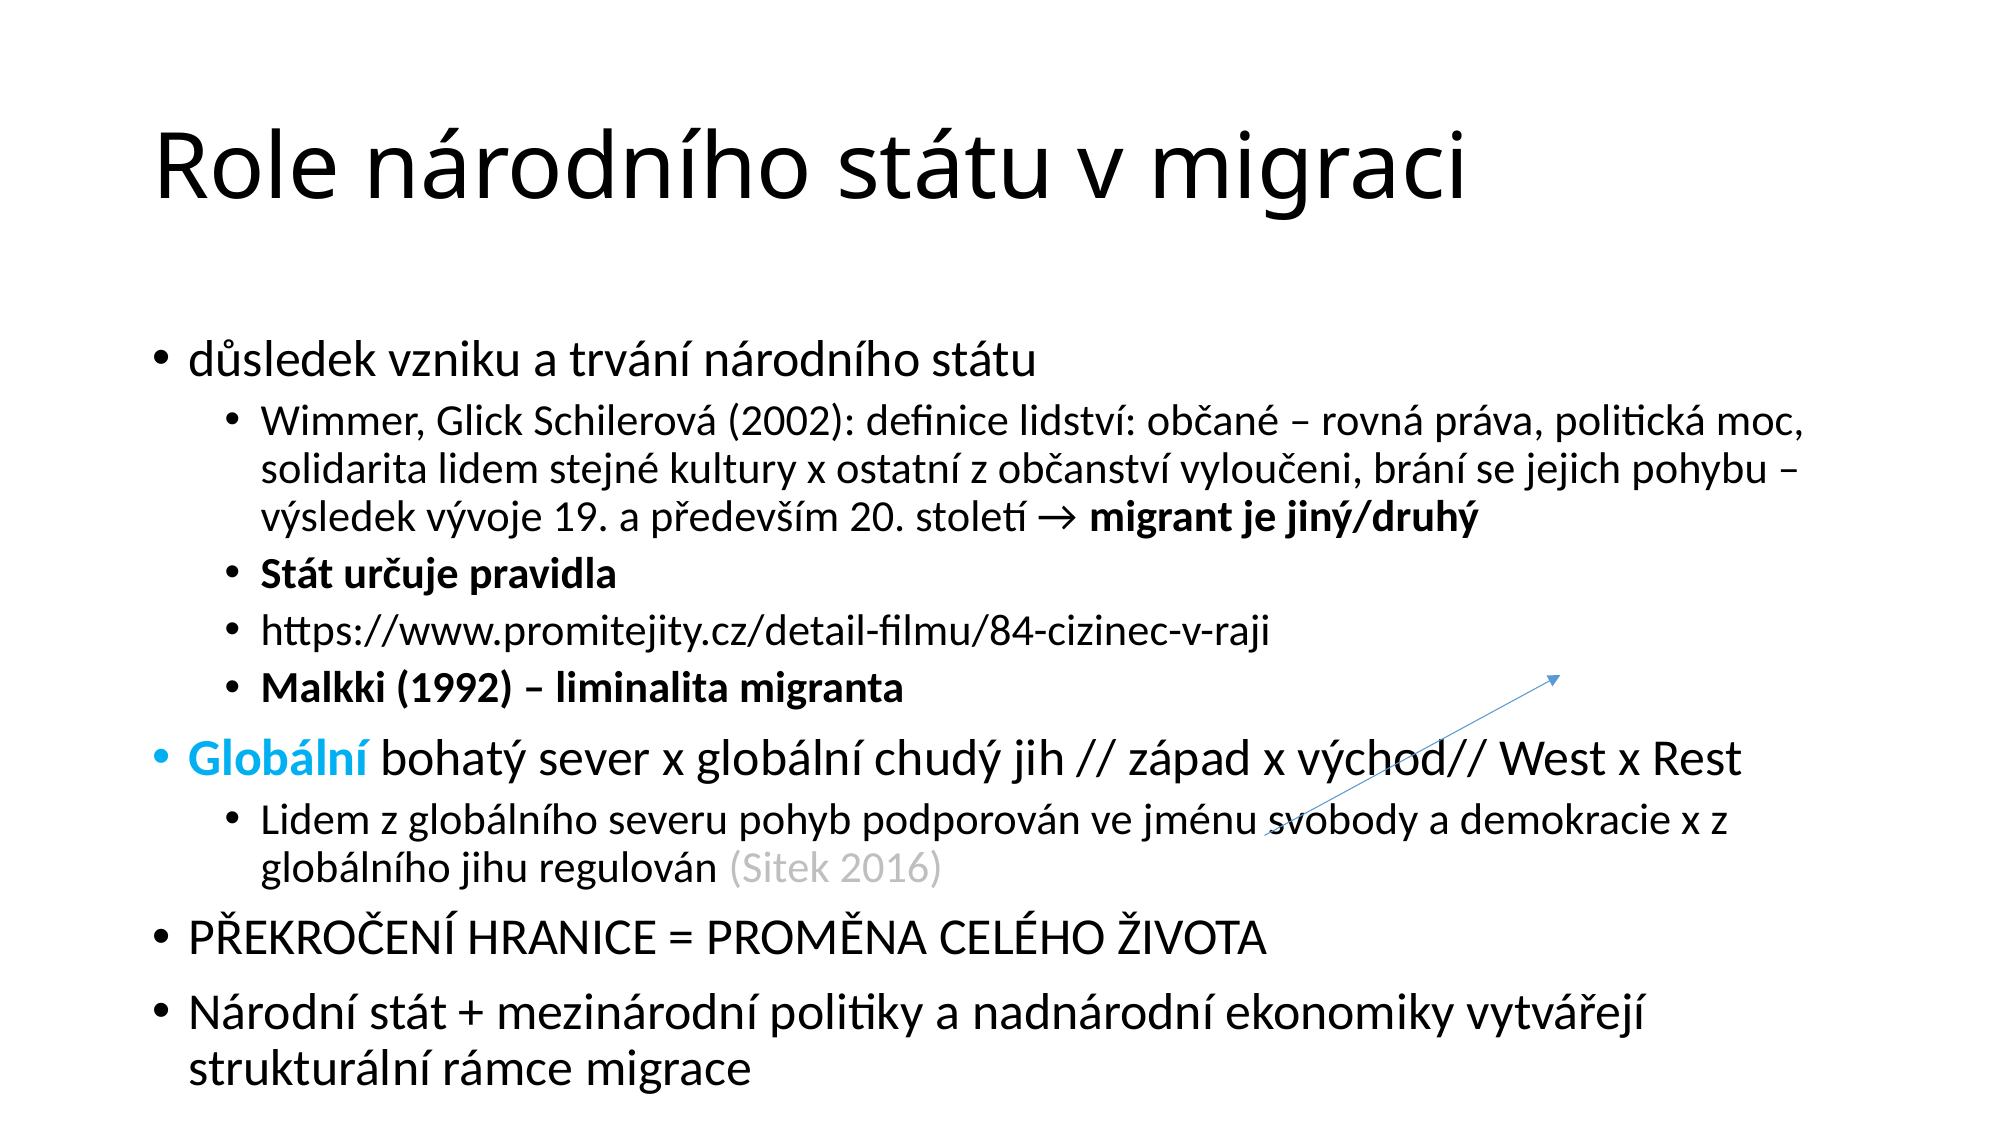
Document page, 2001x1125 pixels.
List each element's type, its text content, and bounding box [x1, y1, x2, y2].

title Role národního státu v migraci [137, 59, 1863, 243]
list důsledek vzniku a trvání národního státu Wimmer, Glick Schilerová (2002): definice lidství: občané – rovná práva, politická moc, solidarita lidem stejné kultury x ostatní z občanství vyloučeni, brání se jejich pohybu – výsledek vývoje 19. a především 20. století → migrant je jiný/druhý Stát určuje pravidla https://www.promitejity.cz/detail-filmu/84-cizinec-v-raji Malkki (1992) – liminalita migranta Globální bohatý sever x globální chudý jih // západ x východ// West x Rest Lidem z globálního severu pohyb podporován ve jménu svobody a demokracie x z globálního jihu regulován (Sitek 2016) PŘEKROČENÍ HRANICE = PROMĚNA CELÉHO ŽIVOTA Národní stát + mezinárodní politiky a nadnárodní ekonomiky vytvářejí strukturální rámce migrace [137, 243, 1863, 1107]
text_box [1264, 674, 1561, 836]
